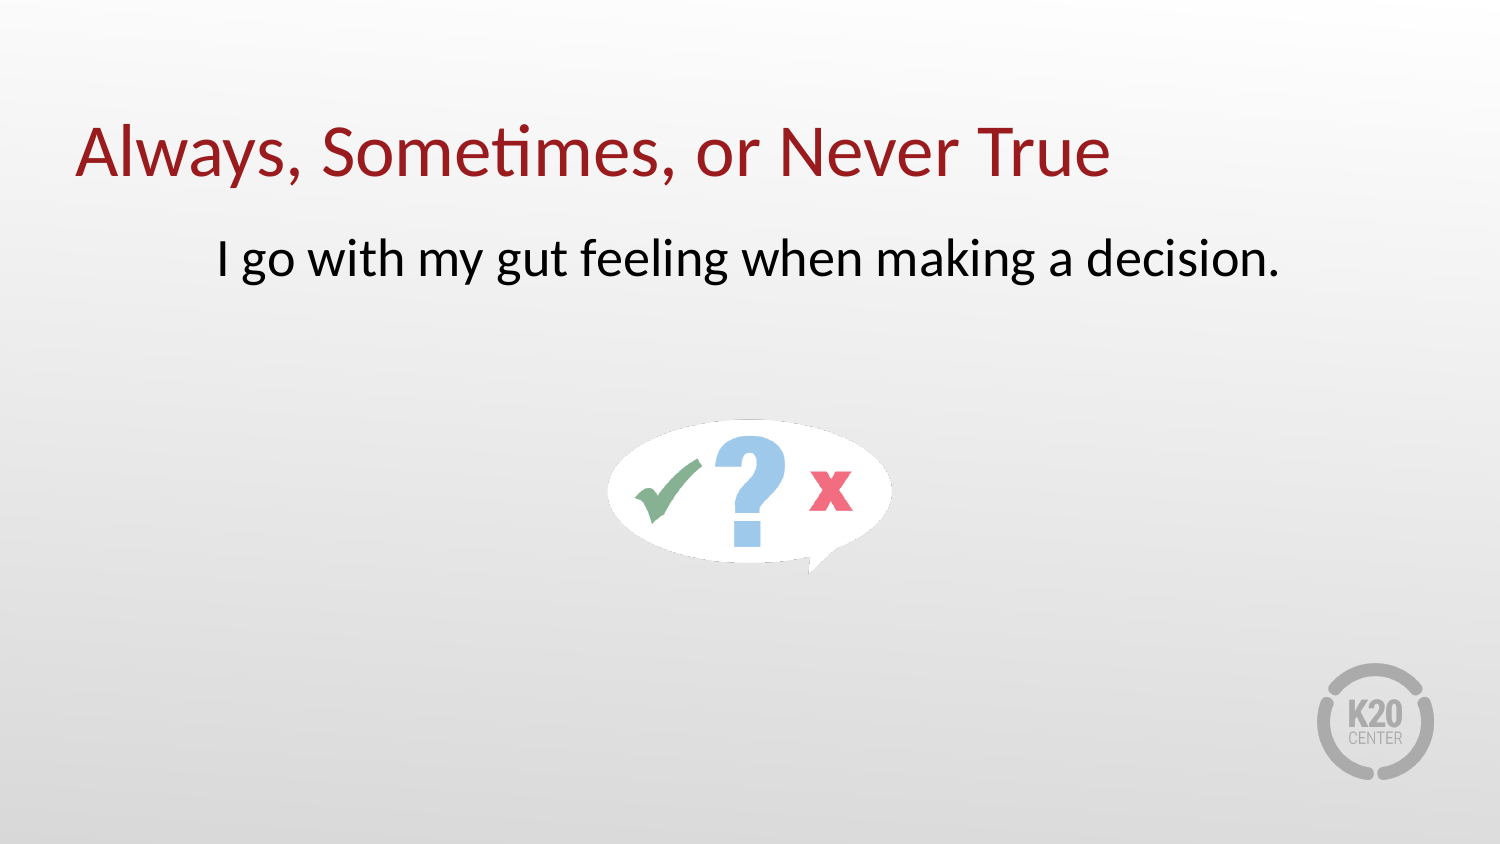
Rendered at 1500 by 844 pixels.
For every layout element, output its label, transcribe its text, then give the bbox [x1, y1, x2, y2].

picture [1300, 646, 1451, 797]
picture [599, 346, 901, 647]
title Always, Sometimes, or Never True [75, 50, 1425, 191]
list I go with my gut feeling when making a decision. [75, 214, 1425, 779]
